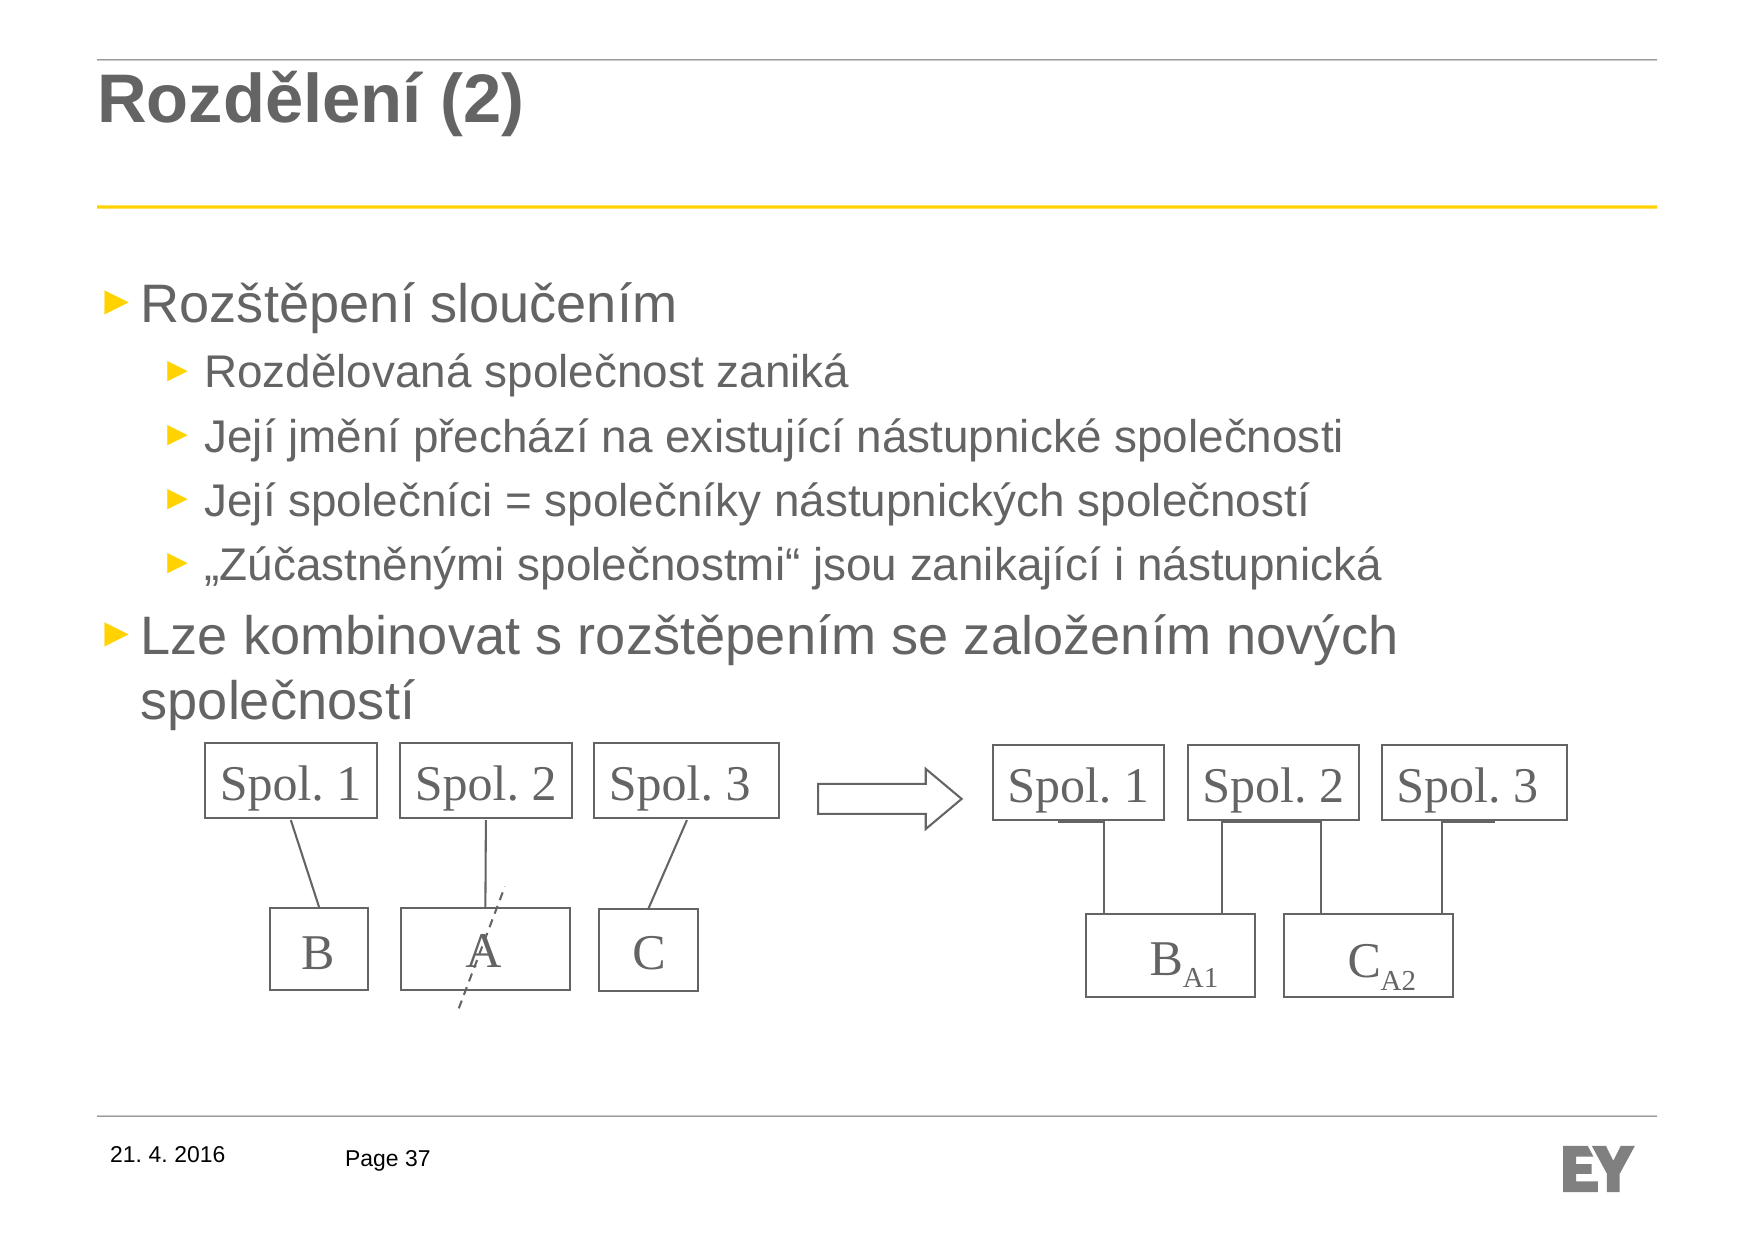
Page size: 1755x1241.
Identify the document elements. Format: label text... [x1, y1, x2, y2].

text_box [203, 742, 1568, 1009]
slide_number 21. 4. 2016 [109, 1139, 332, 1179]
title Rozdělení (2) [96, 59, 1658, 202]
list Rozštěpení sloučením Rozdělovaná společnost zaniká Její jmění přechází na existující nástupnické společnosti Její společníci = společníky nástupnických společností „Zúčastněnými společnostmi“ jsou zanikající i nástupnická Lze kombinovat s rozštěpením se založením nových společností [96, 267, 1656, 1045]
